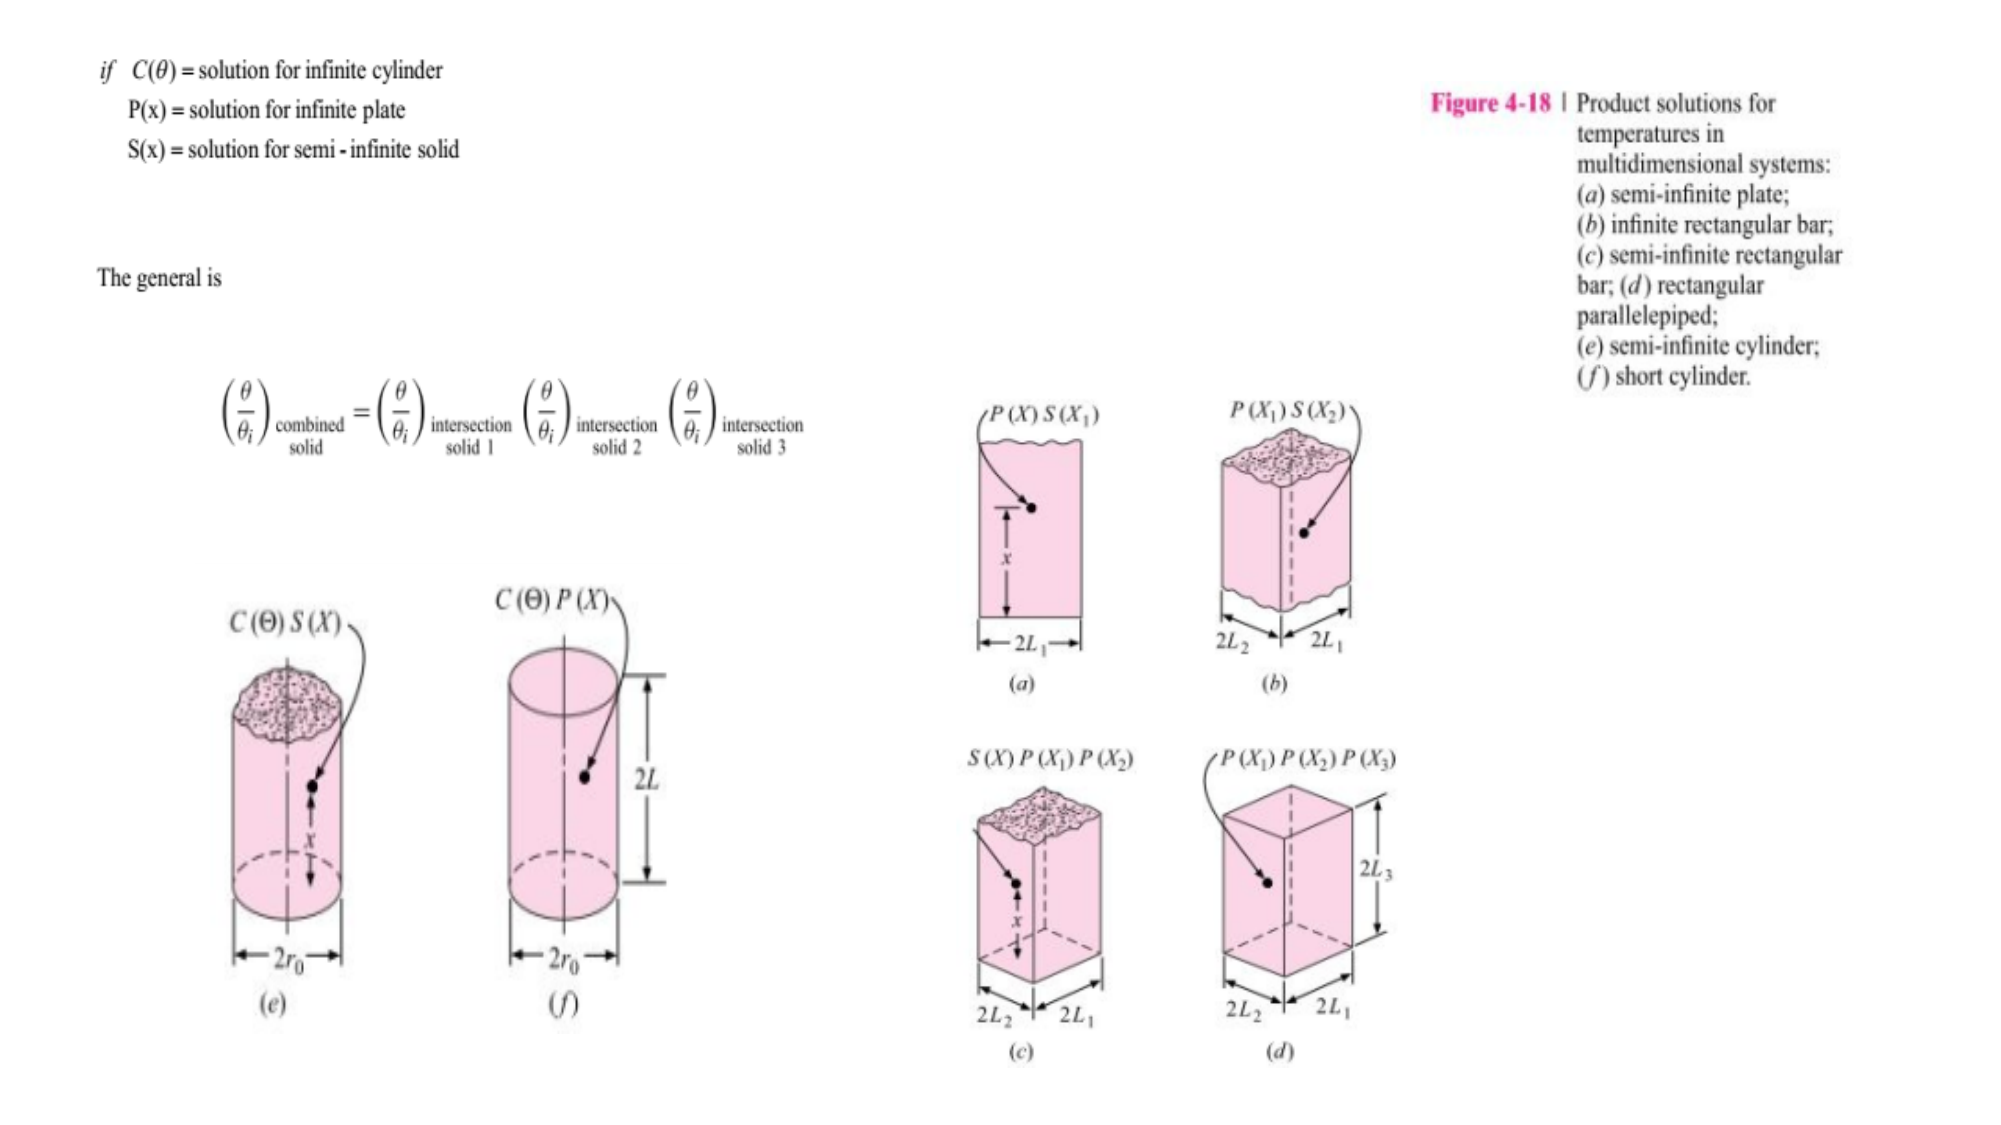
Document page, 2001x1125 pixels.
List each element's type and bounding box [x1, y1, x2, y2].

text_box [56, 41, 1884, 1068]
